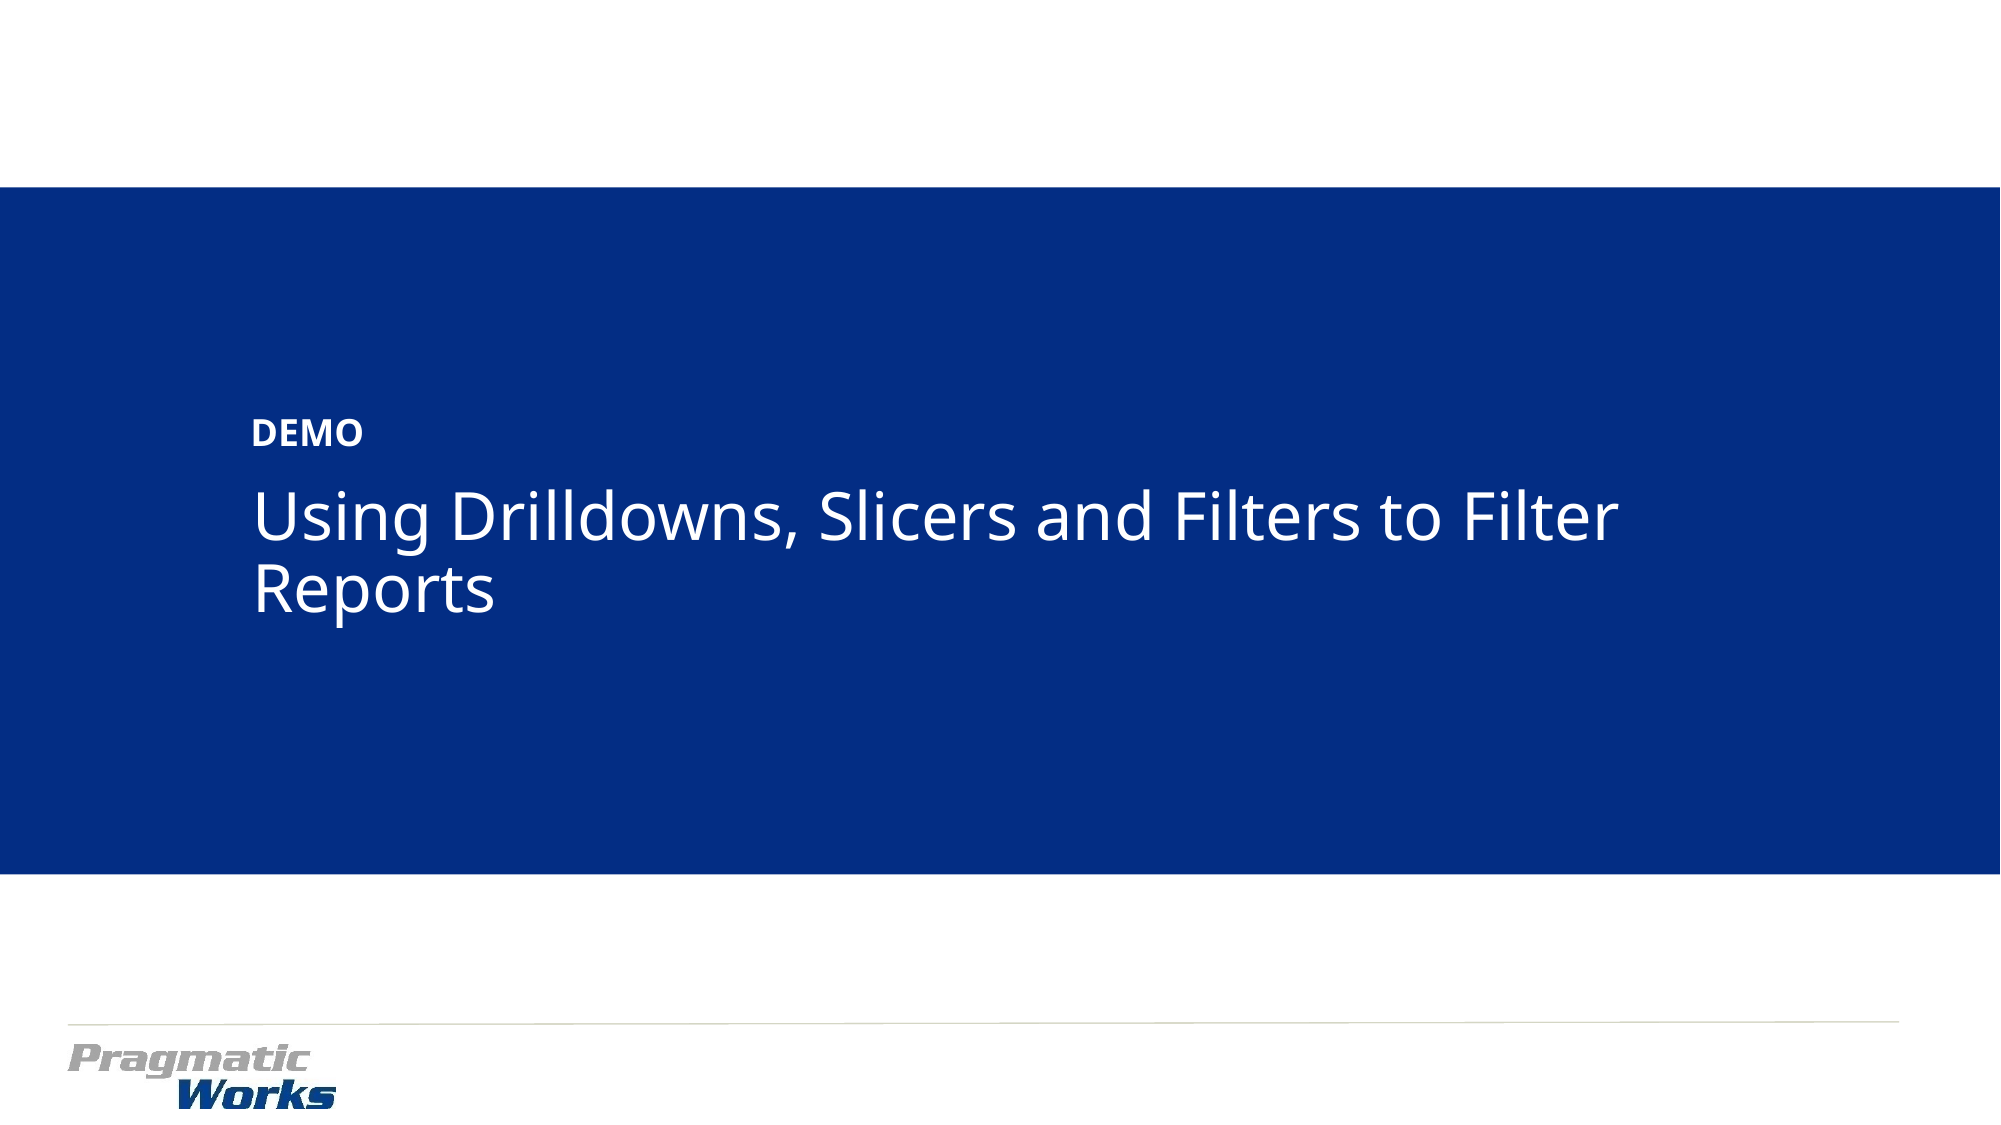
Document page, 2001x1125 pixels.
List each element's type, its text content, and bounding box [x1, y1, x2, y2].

picture [67, 1044, 336, 1109]
list Using Drilldowns, Slicers and Filters to Filter Reports [237, 475, 1767, 730]
